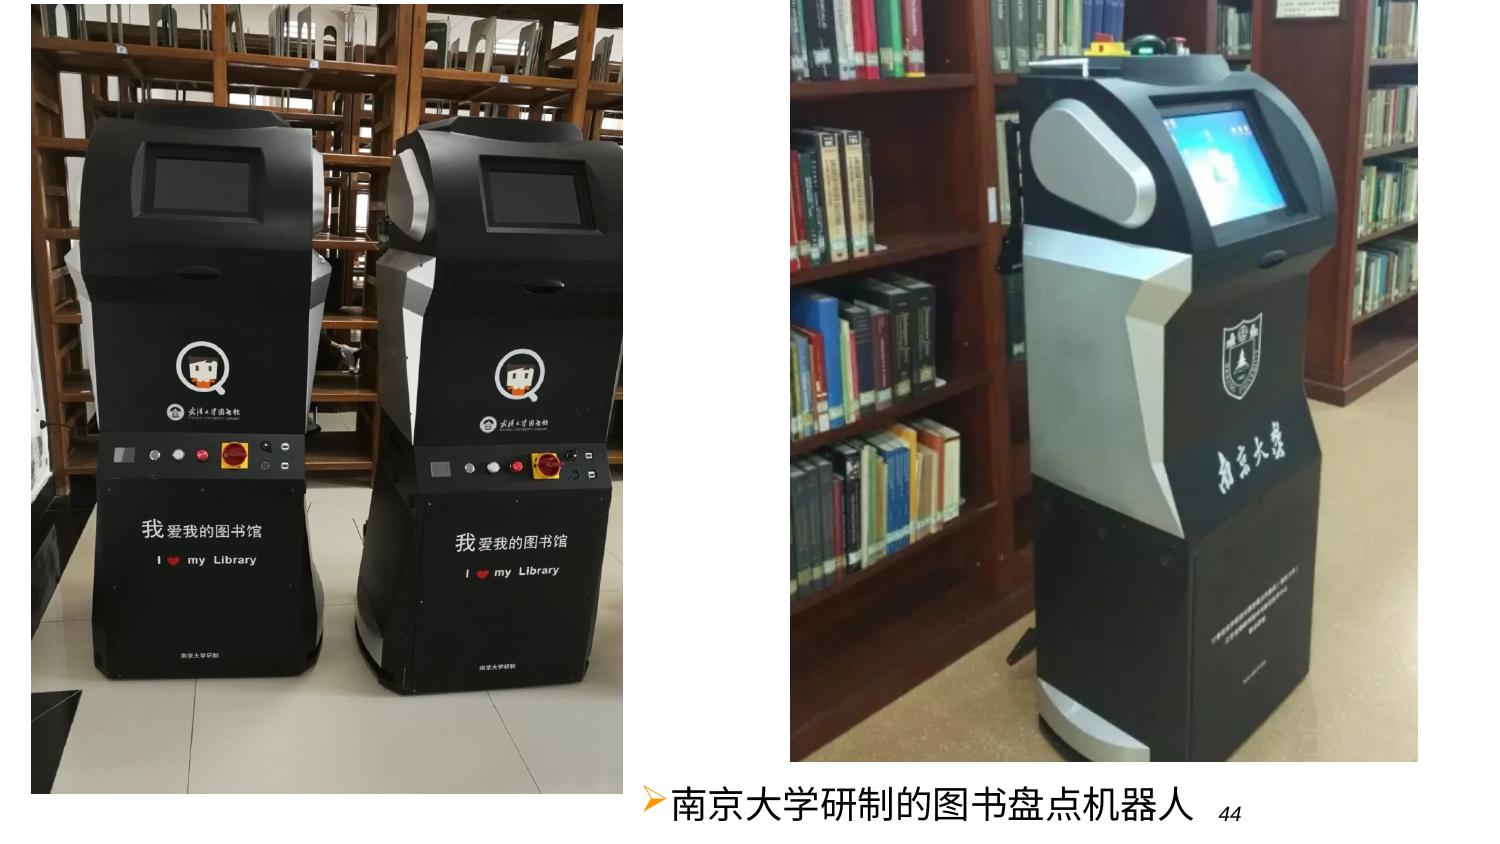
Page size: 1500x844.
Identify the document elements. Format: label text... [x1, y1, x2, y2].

text_box [1228, 787, 1257, 827]
picture [790, 0, 1418, 762]
picture [30, 4, 623, 794]
text_box 南京大学研制的图书盘点机器人 [607, 762, 1228, 834]
